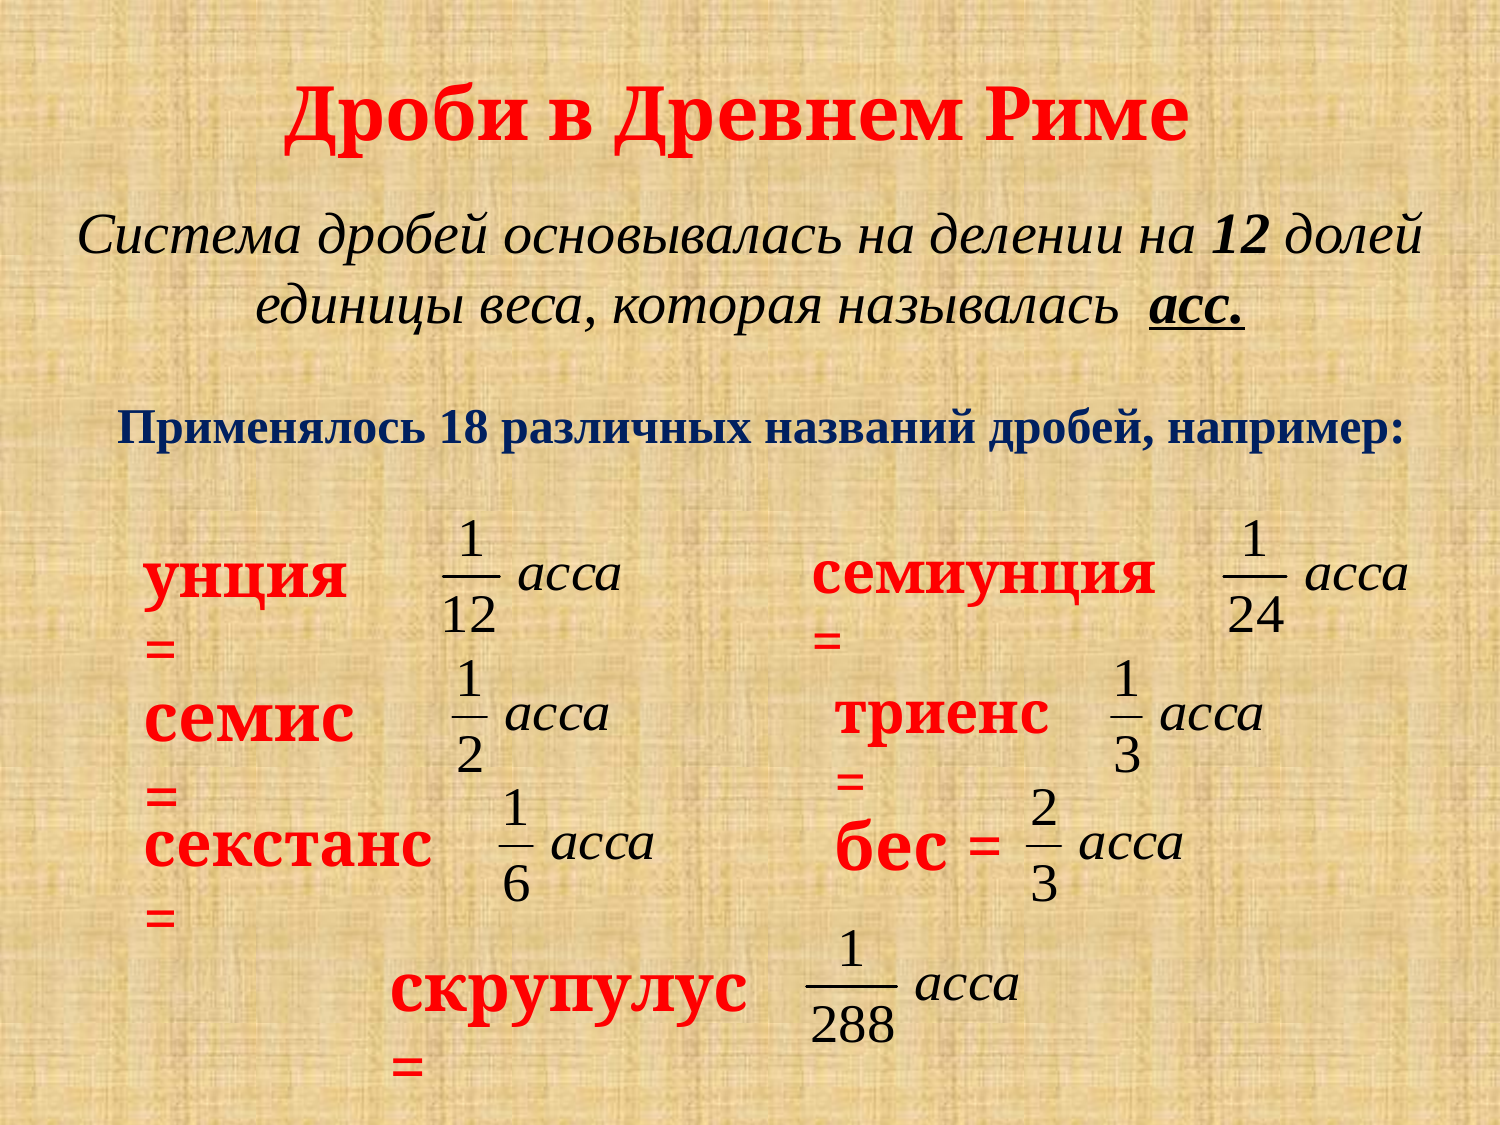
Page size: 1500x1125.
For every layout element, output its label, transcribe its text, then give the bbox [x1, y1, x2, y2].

text_box Дроби в Древнем Риме [246, 58, 1231, 164]
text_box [435, 505, 631, 641]
text_box секстанс = [128, 796, 481, 962]
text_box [491, 775, 669, 913]
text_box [798, 915, 1033, 1053]
text_box Система дробей основывалась на делении на 12 долей единицы веса, которая называлась асс. [58, 187, 1442, 343]
text_box семиунция = [796, 527, 1203, 682]
text_box триенс = [820, 682, 1090, 796]
text_box семис = [128, 667, 411, 796]
picture [0, 0, 1500, 1125]
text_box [444, 647, 622, 784]
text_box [1104, 647, 1276, 784]
text_box Применялось 18 различных названий дробей, например: [93, 386, 1430, 462]
text_box унция = [128, 527, 411, 667]
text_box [1215, 505, 1421, 643]
text_box скрупулус = [375, 937, 821, 1113]
text_box бес = [820, 796, 1006, 892]
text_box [1020, 775, 1196, 913]
